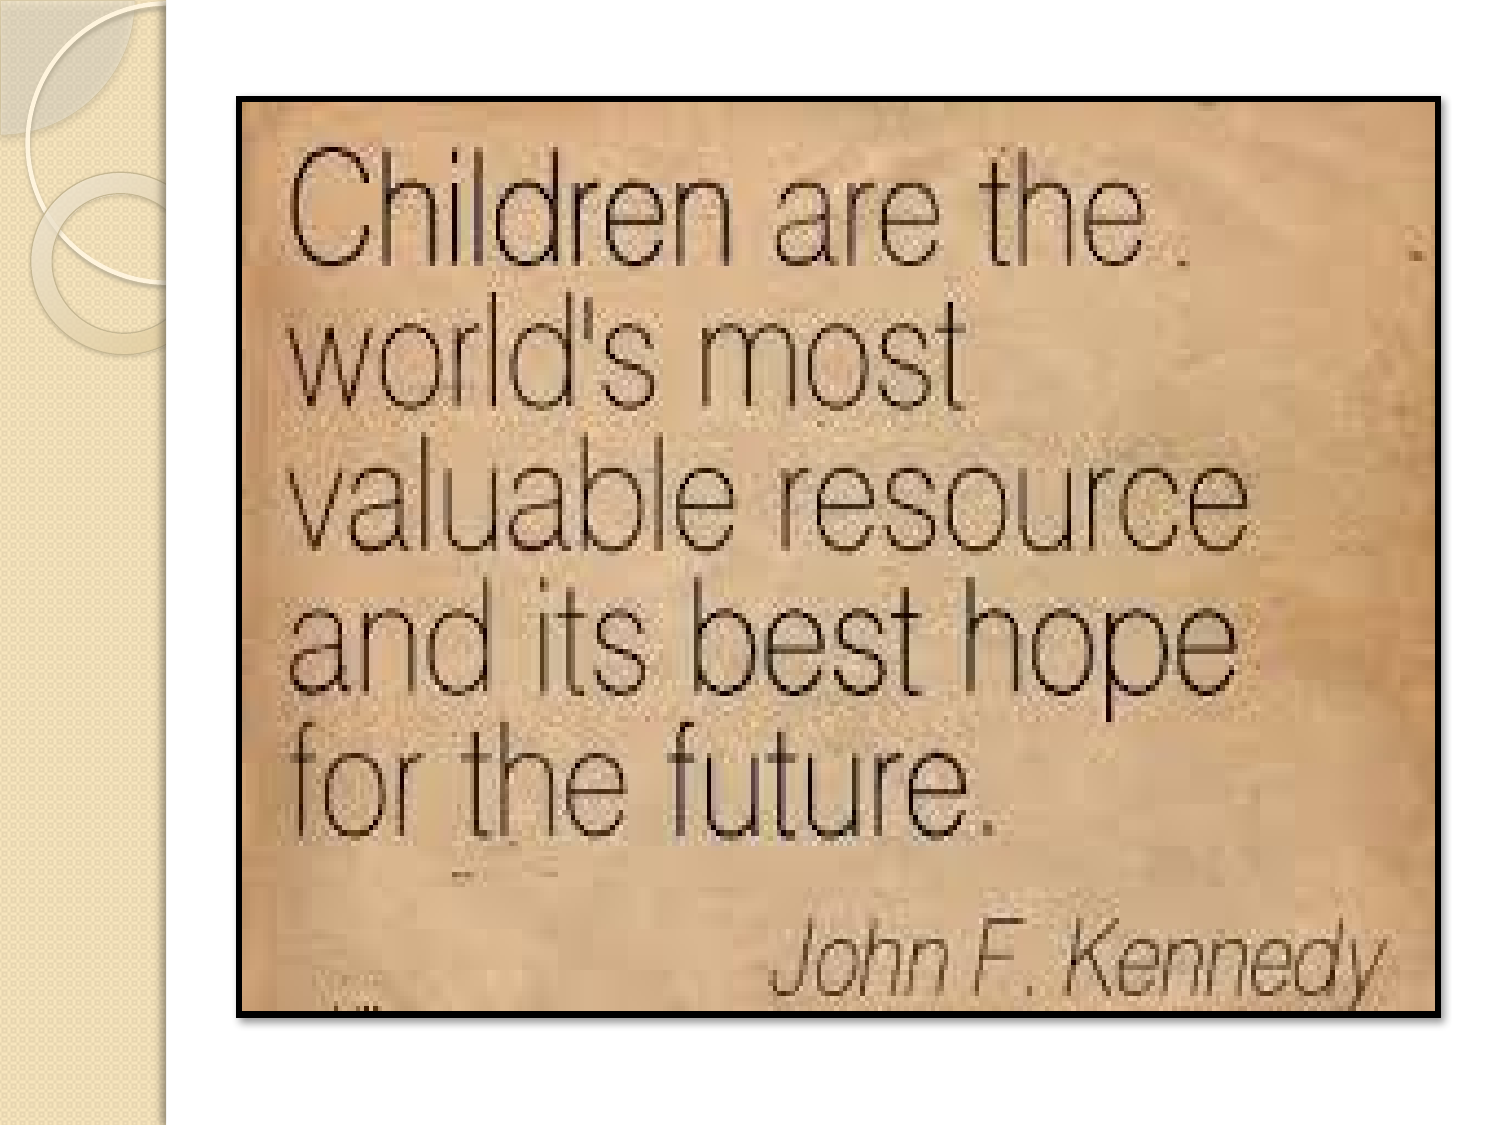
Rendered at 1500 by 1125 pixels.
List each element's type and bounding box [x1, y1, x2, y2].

picture [241, 101, 1436, 1012]
